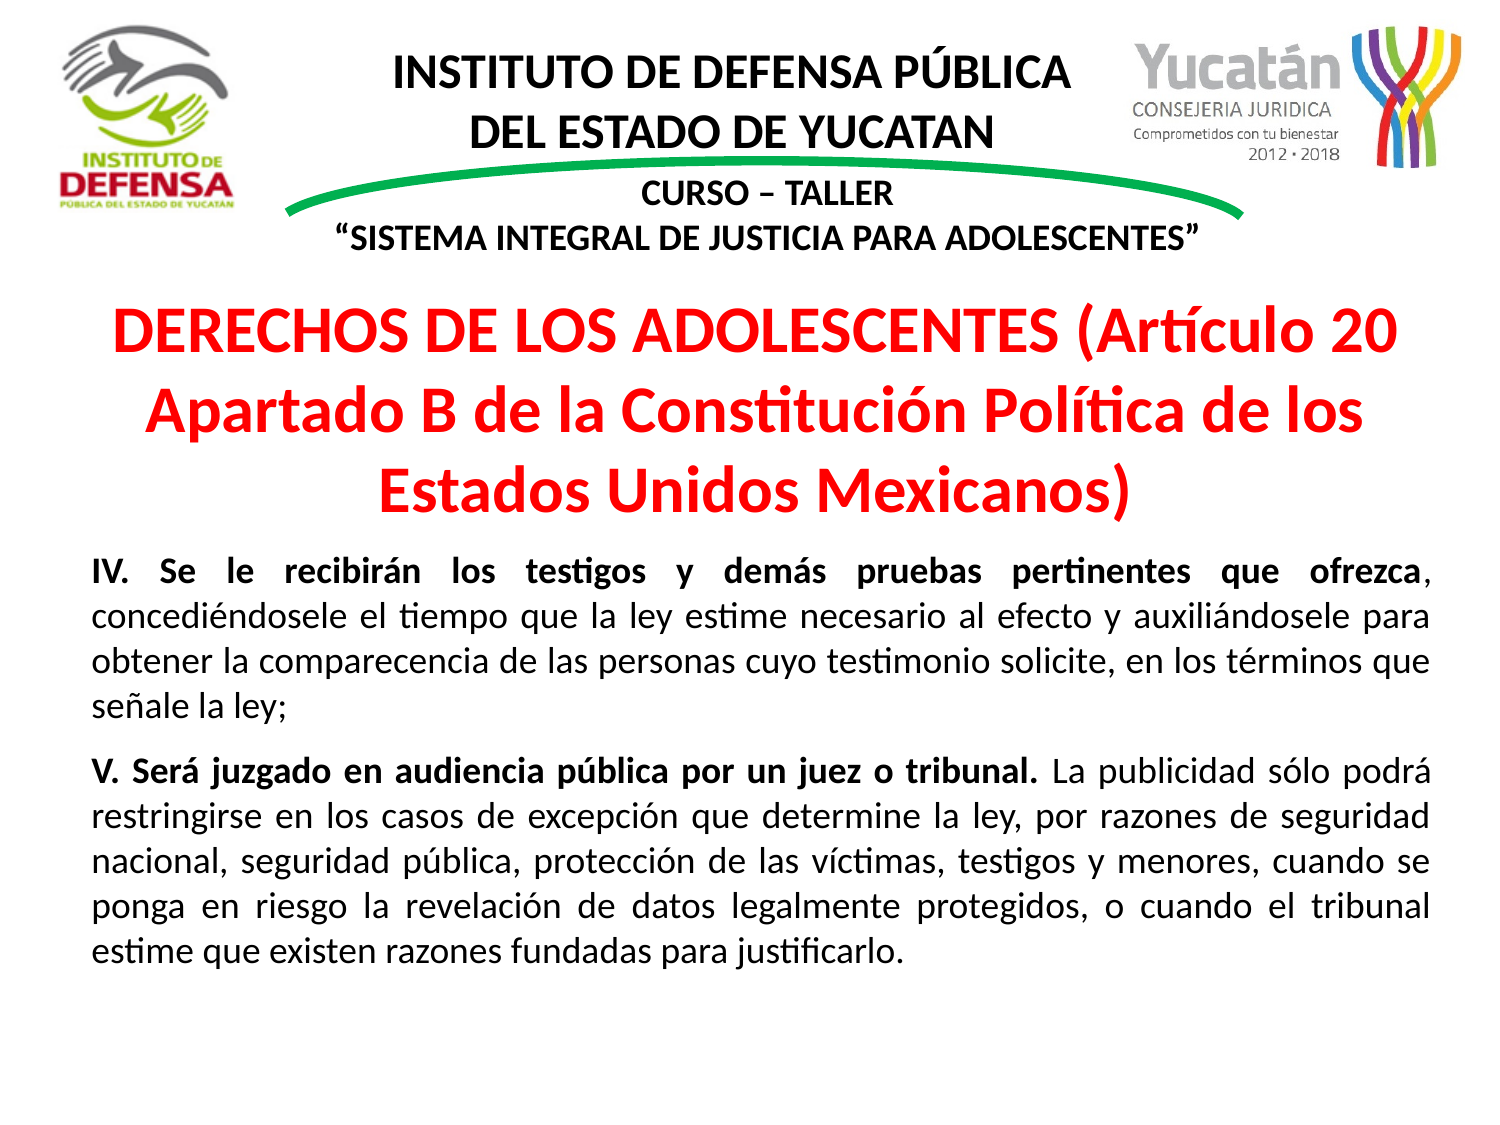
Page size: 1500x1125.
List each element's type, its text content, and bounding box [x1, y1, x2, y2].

text_box INSTITUTO DE DEFENSA PÚBLICA DEL ESTADO DE YUCATAN [289, 30, 1110, 166]
text_box DERECHOS DE LOS ADOLESCENTES (Artículo 20 Apartado B de la Constitución Política de los Estados Unidos Mexicanos) [76, 278, 1436, 534]
picture [52, 18, 244, 214]
text_box [286, 204, 301, 214]
text_box IV. Se le recibirán los testigos y demás pruebas pertinentes que ofrezca, concediéndosele el tiempo que la ley estime necesario al efecto y auxiliándosele para obtener la comparecencia de las personas cuyo testimonio solicite, en los términos que señale la ley; V. Será juzgado en audiencia pública por un juez o tribunal. La publicidad sólo podrá restringirse en los casos de excepción que determine la ley, por razones de seguridad nacional, seguridad pública, protección de las víctimas, testigos y menores, cuando se ponga en riesgo la revelación de datos legalmente protegidos, o cuando el tribunal estime que existen razones fundadas para justificarlo. [76, 538, 1447, 979]
text_box CURSO – TALLER “SISTEMA INTEGRAL DE JUSTICIA PARA ADOLESCENTES” [301, 160, 1235, 266]
picture [1115, 18, 1465, 170]
text_box [1235, 211, 1242, 218]
